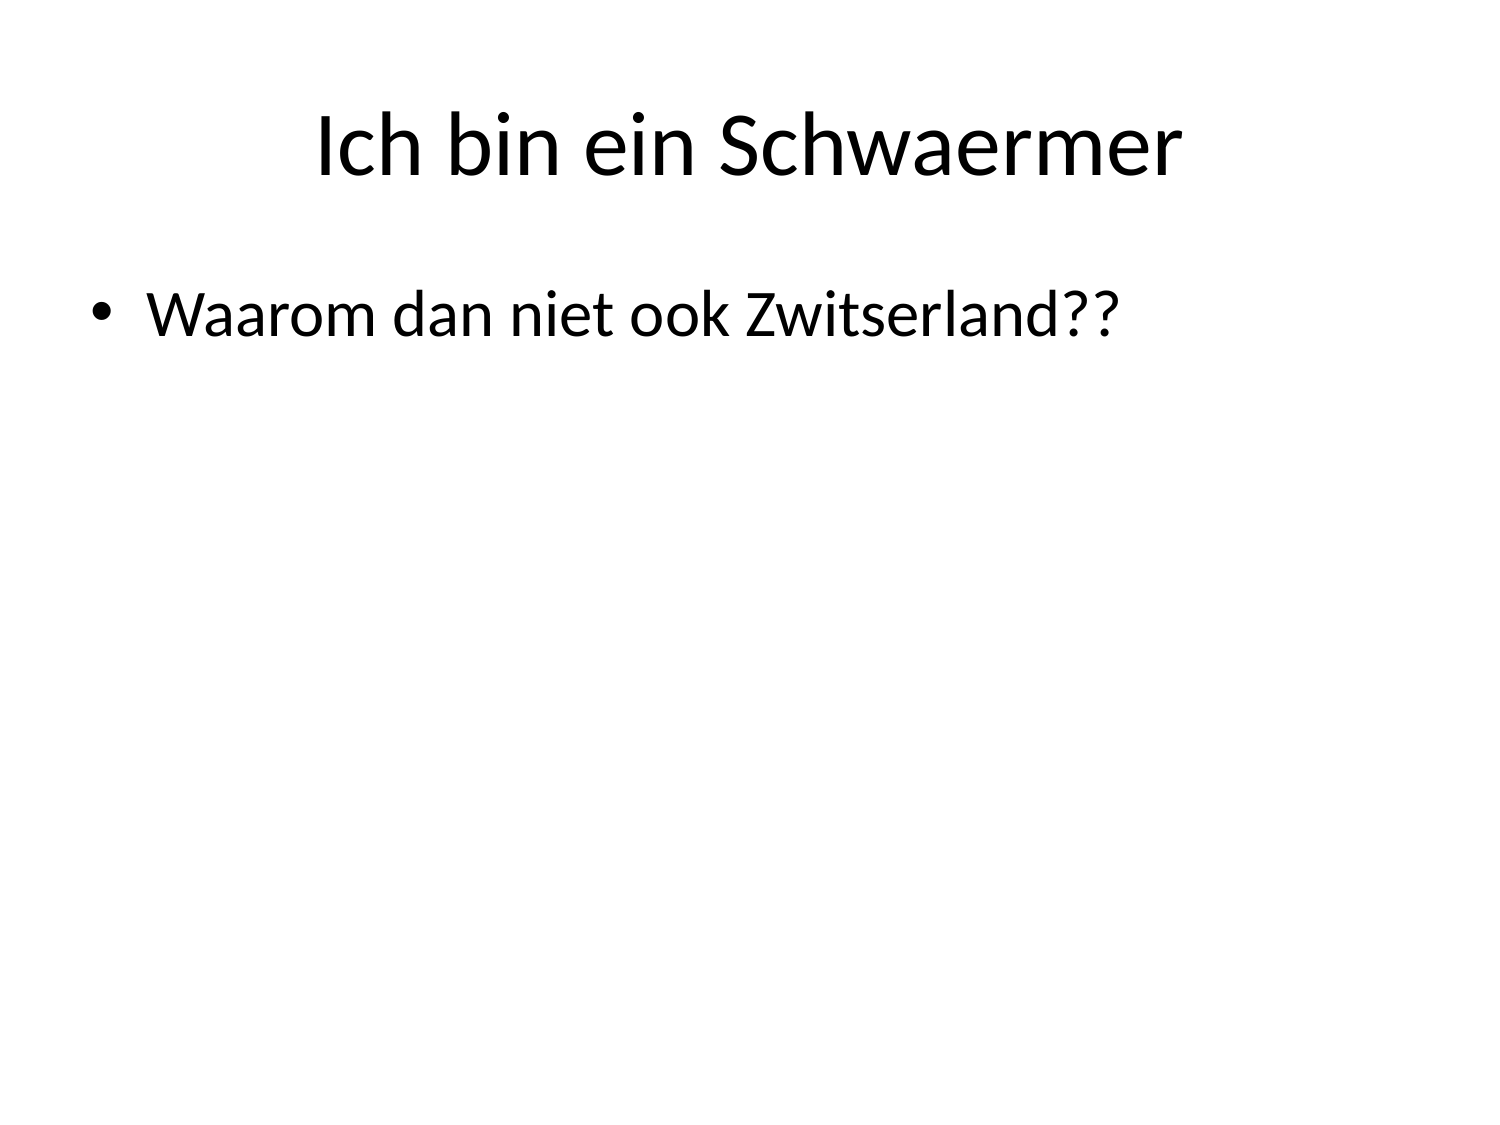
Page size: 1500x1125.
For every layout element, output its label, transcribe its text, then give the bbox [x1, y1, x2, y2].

list Waarom dan niet ook Zwitserland?? [75, 262, 1425, 1005]
title Ich bin ein Schwaermer [75, 45, 1425, 233]
